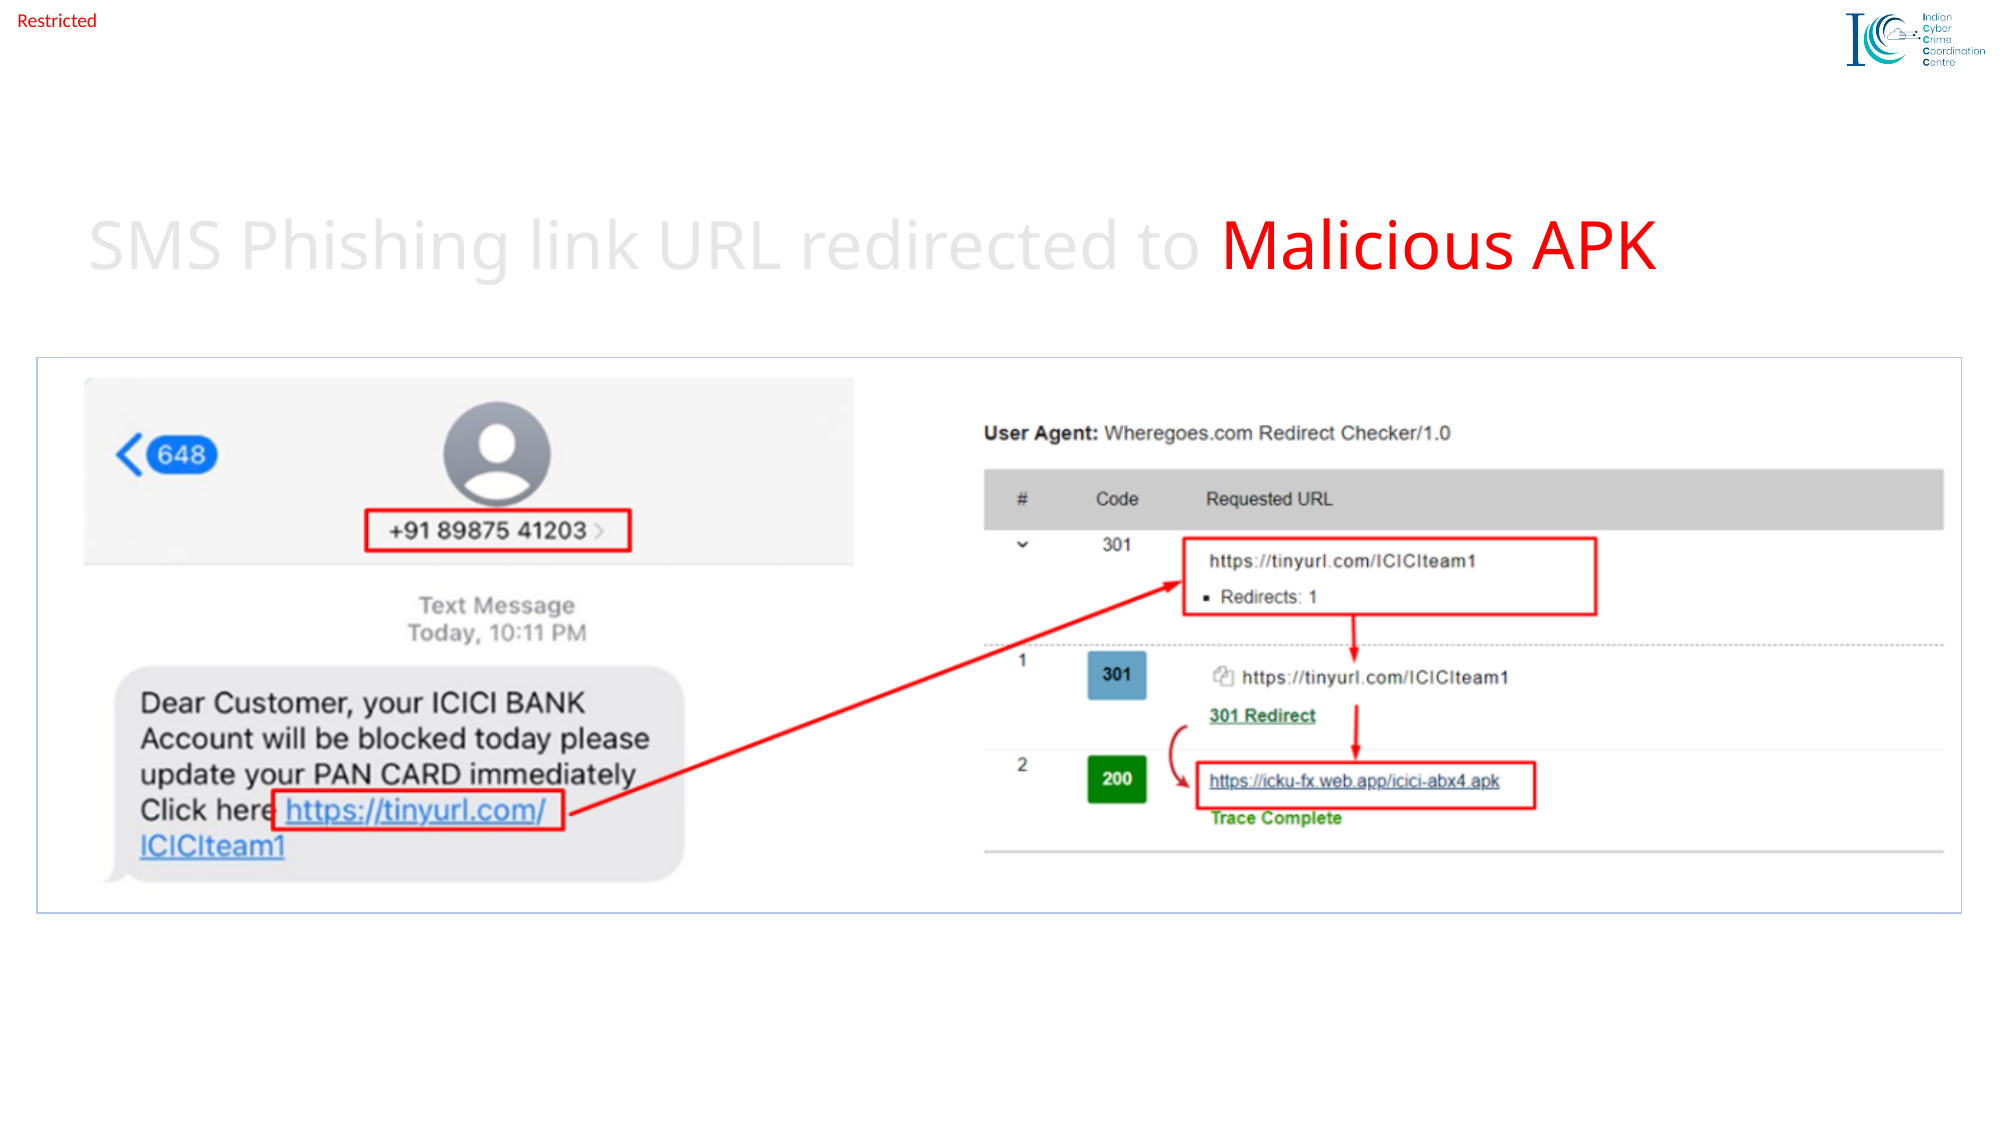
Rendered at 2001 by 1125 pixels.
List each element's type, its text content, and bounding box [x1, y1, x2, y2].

picture [1846, 13, 1985, 66]
picture [37, 358, 1961, 913]
text_box Restricted [2, 0, 113, 39]
text_box SMS Phishing link URL redirected to Malicious APK [68, 182, 1745, 301]
